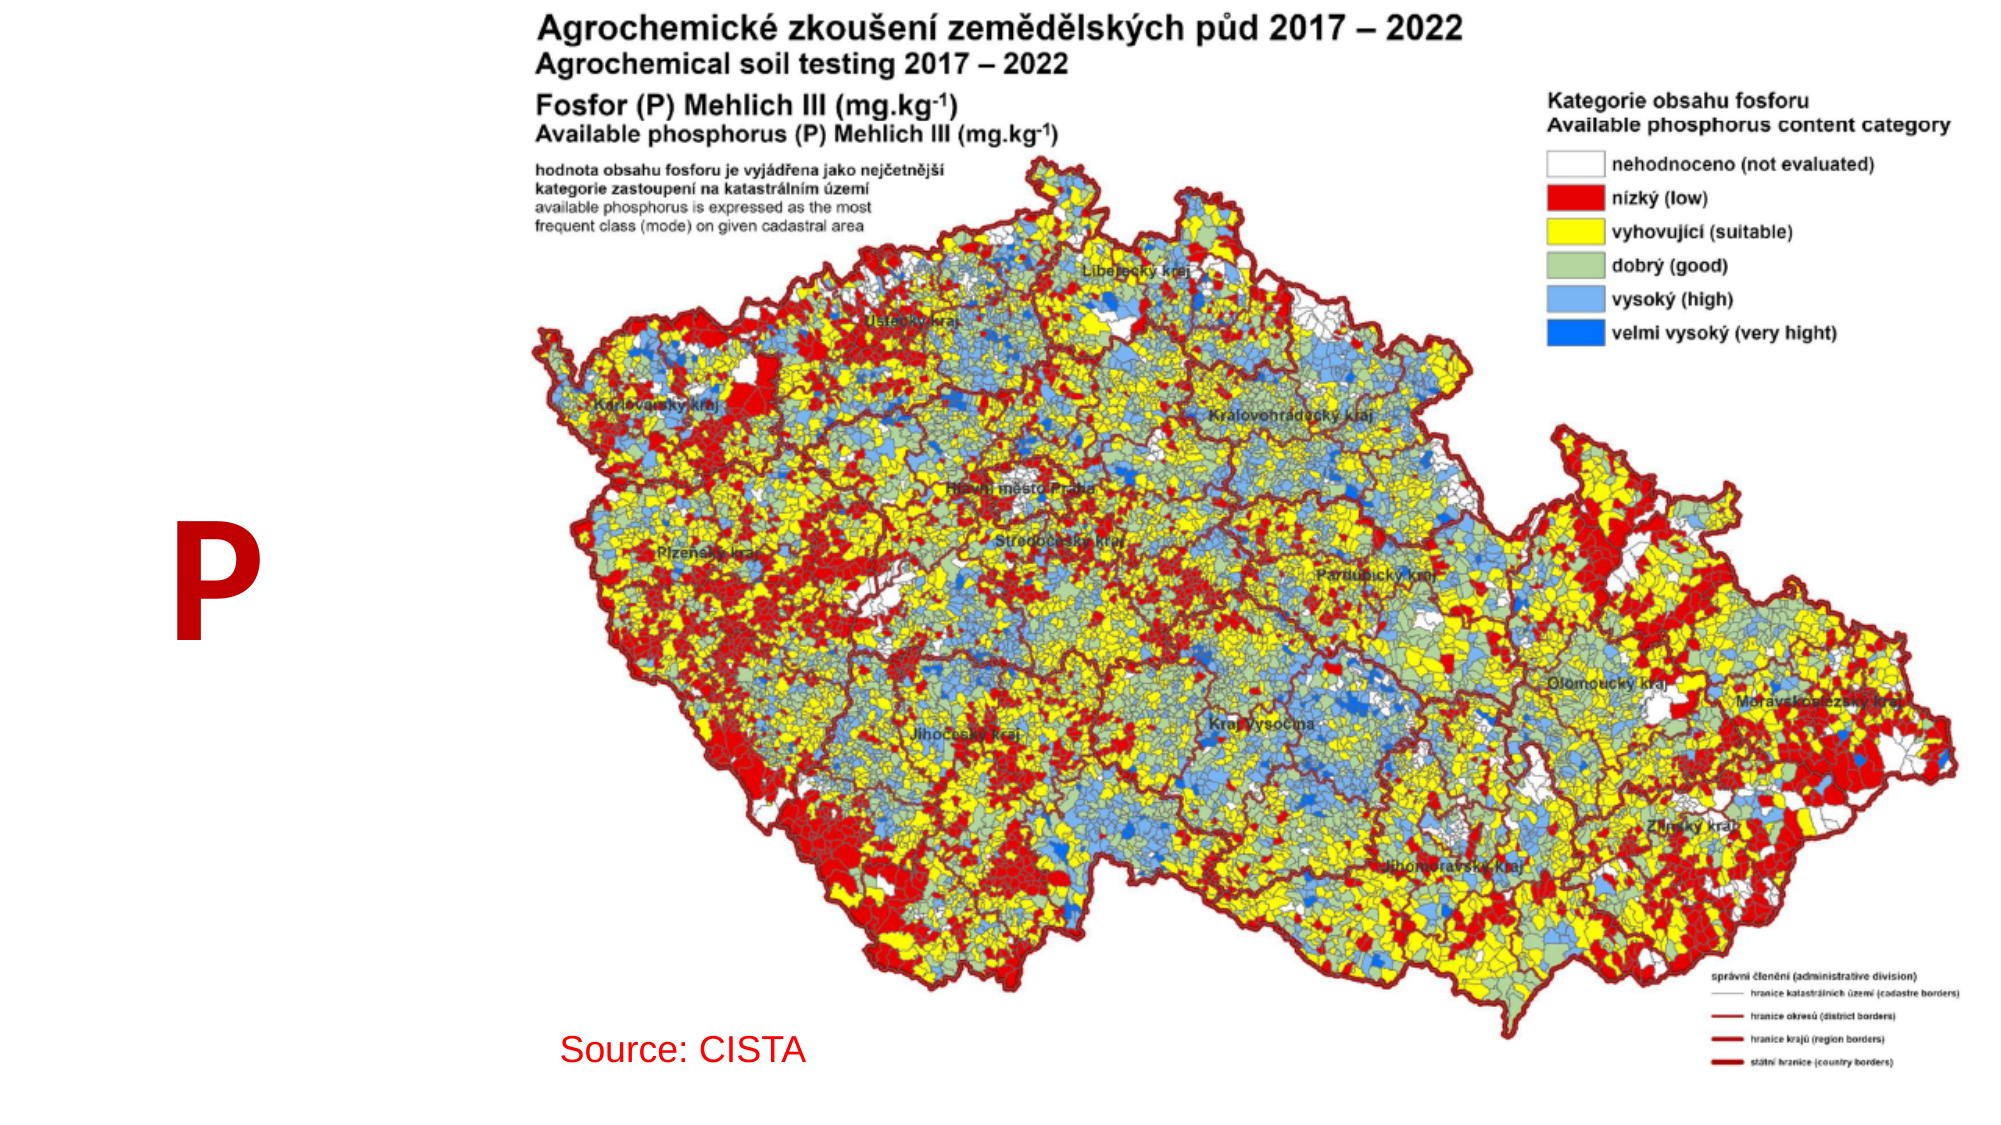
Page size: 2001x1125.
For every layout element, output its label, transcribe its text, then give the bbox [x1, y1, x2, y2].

text_box P [0, 469, 433, 665]
picture [518, 0, 2000, 1079]
